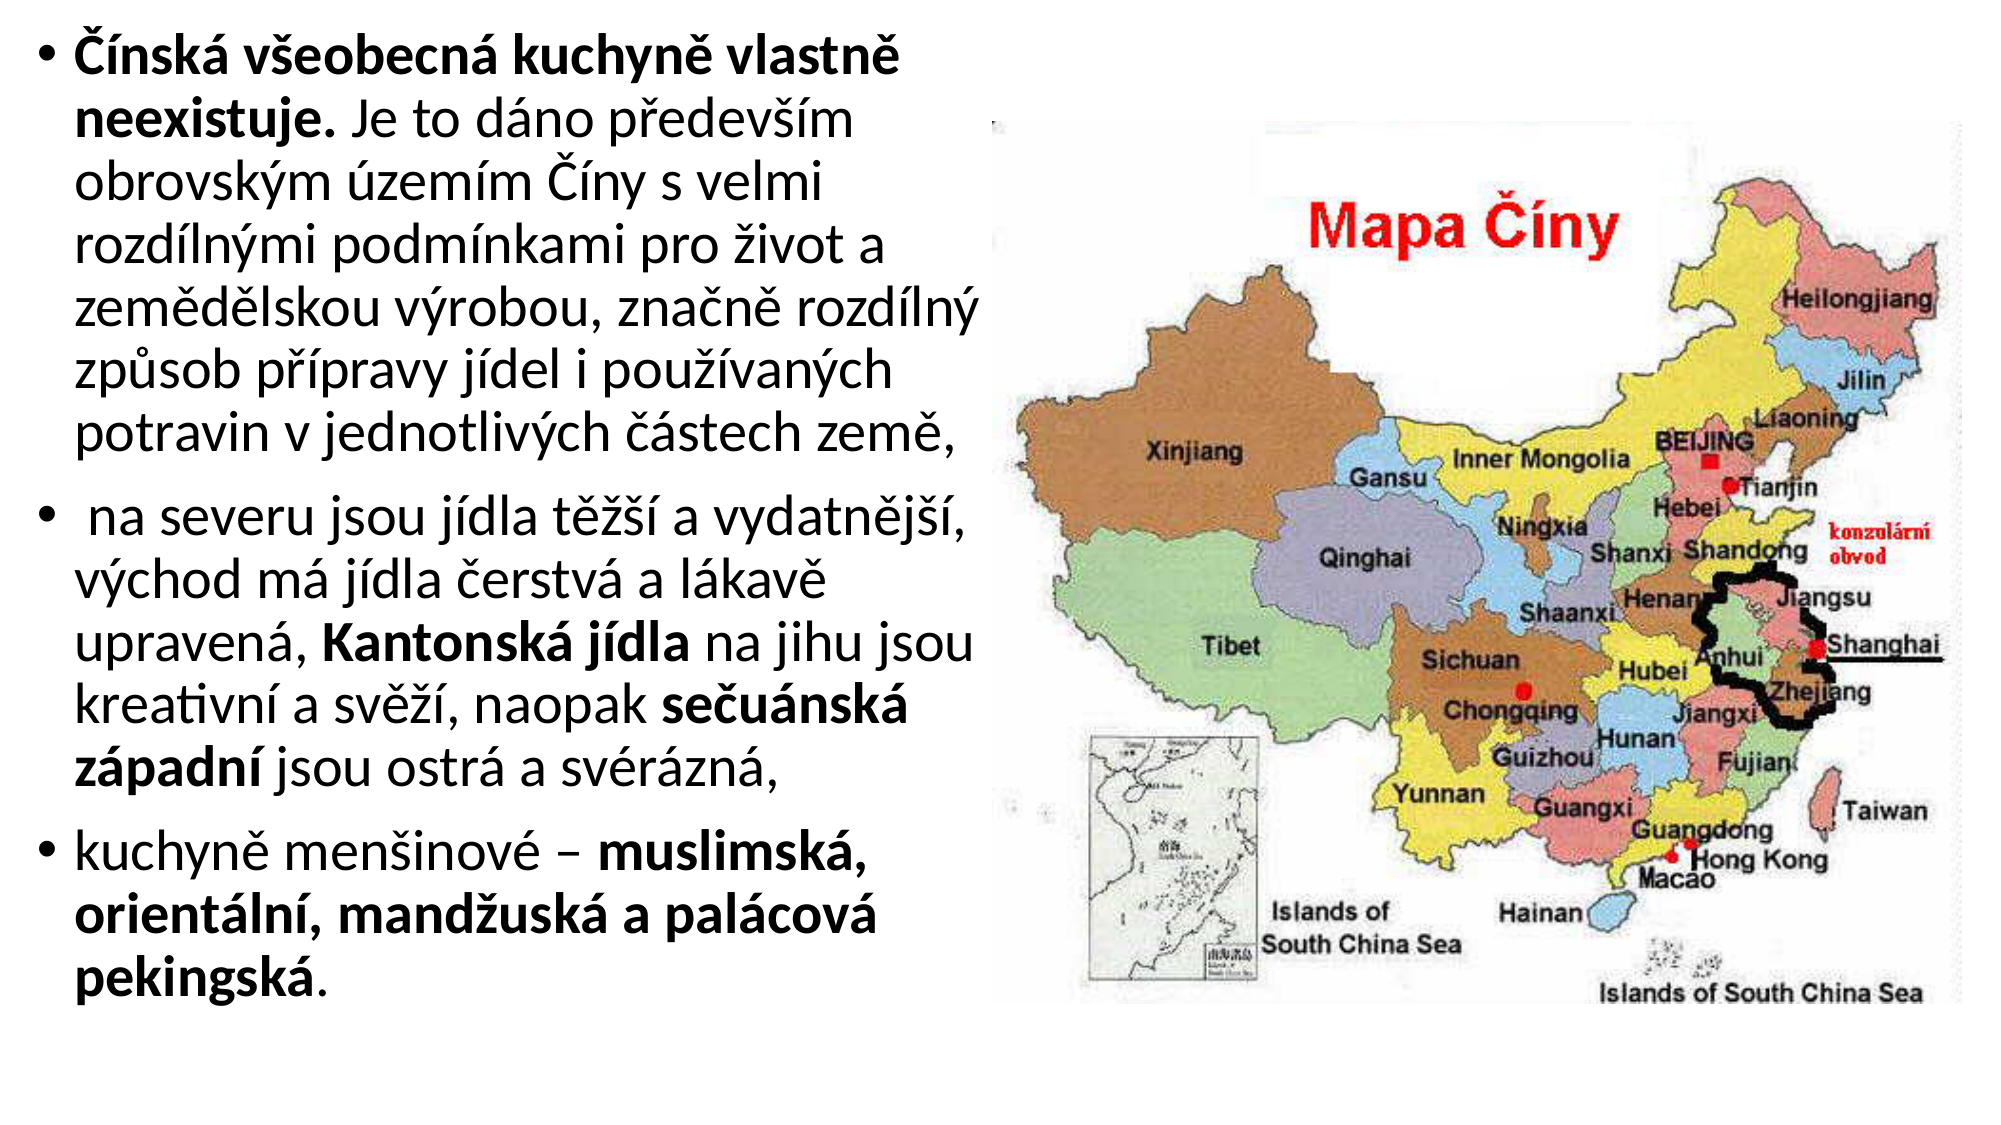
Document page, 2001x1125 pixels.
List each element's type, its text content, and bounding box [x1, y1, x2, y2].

picture [992, 121, 1962, 1004]
list Čínská všeobecná kuchyně vlastně neexistuje. Je to dáno především obrovským územím Číny s velmi rozdílnými podmínkami pro život a zemědělskou výrobou, značně rozdílný způsob přípravy jídel i používaných potravin v jednotlivých částech země, na severu jsou jídla těžší a vydatnější, východ má jídla čerstvá a lákavě upravená, Kantonská jídla na jihu jsou kreativní a svěží, naopak sečuánská západní jsou ostrá a svérázná, kuchyně menšinové – muslimská, orientální, mandžuská a palácová pekingská. [21, 16, 1015, 1107]
